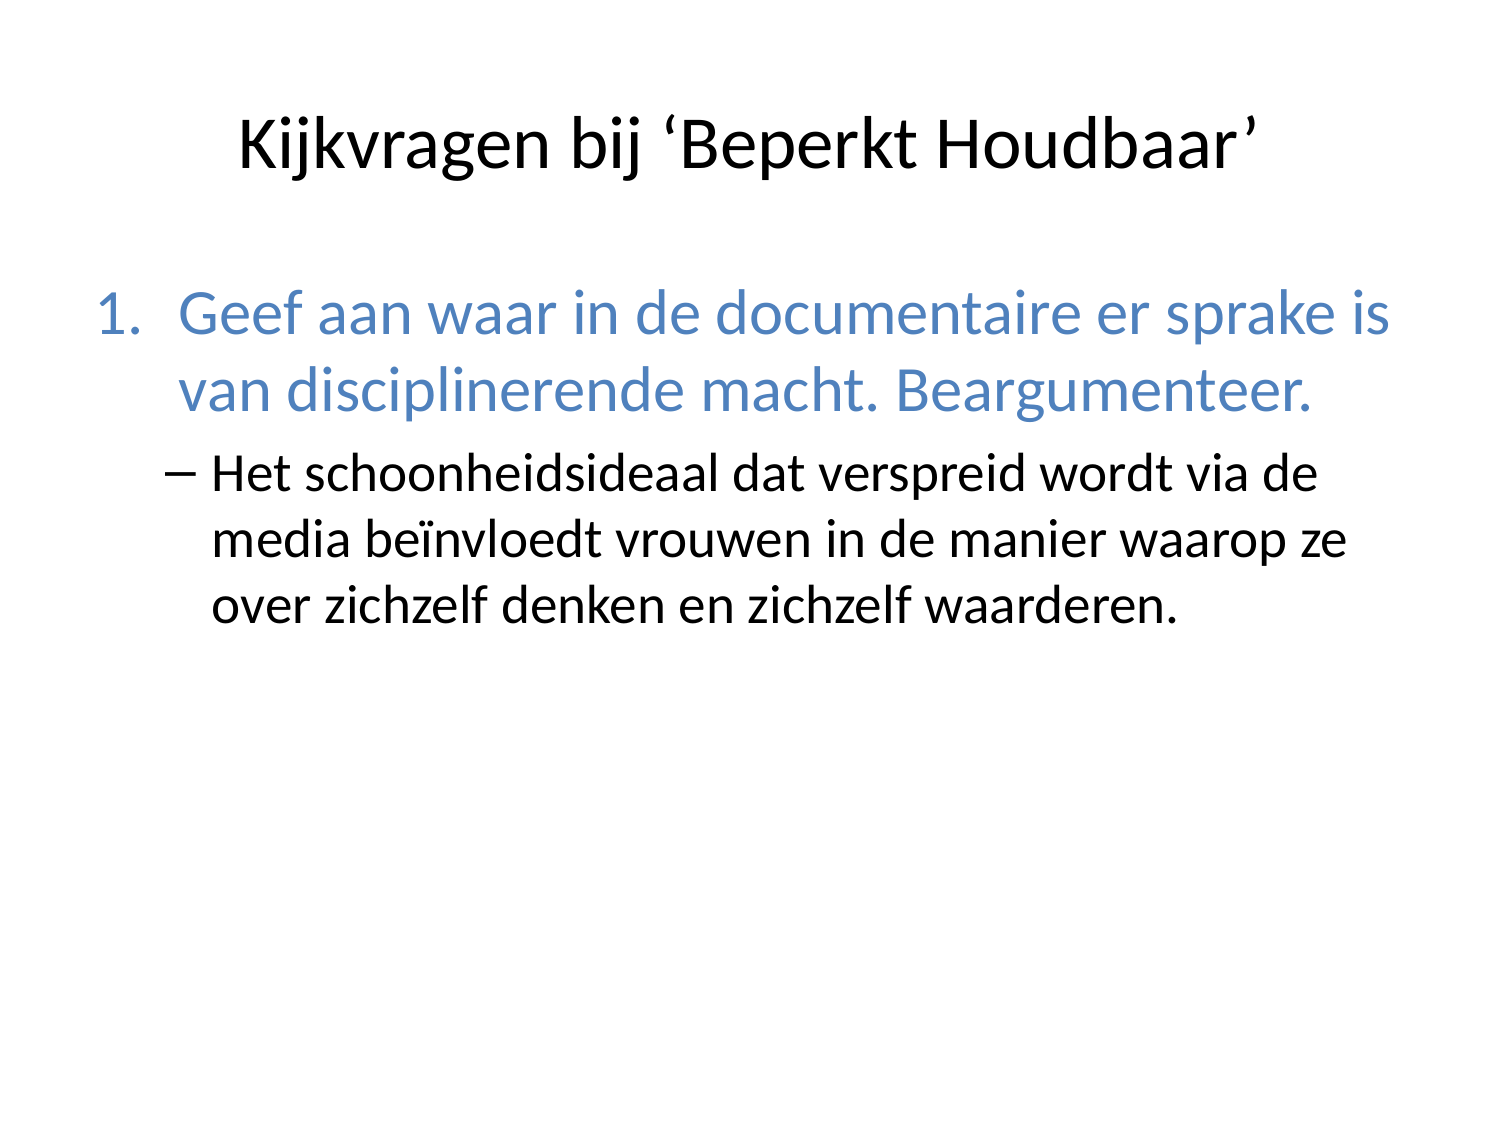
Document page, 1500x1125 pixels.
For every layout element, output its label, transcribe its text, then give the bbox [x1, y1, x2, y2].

title Kijkvragen bij ‘Beperkt Houdbaar’ [75, 45, 1425, 233]
list Geef aan waar in de documentaire er sprake is van disciplinerende macht. Beargumenteer. Het schoonheidsideaal dat verspreid wordt via de media beïnvloedt vrouwen in de manier waarop ze over zichzelf denken en zichzelf waarderen. [75, 262, 1425, 1005]
